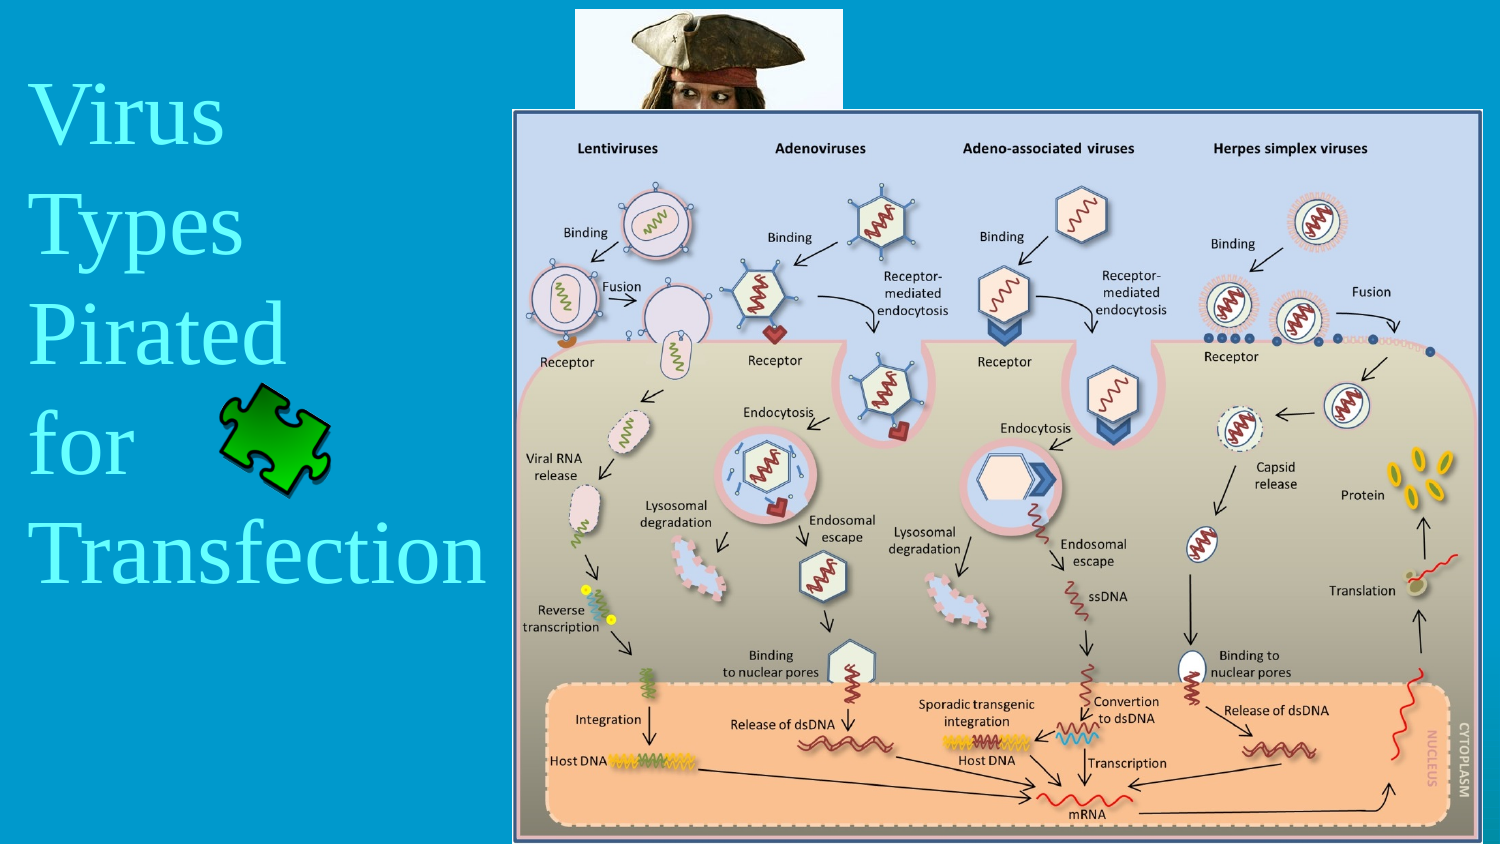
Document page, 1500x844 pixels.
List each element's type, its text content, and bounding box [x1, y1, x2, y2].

picture [221, 384, 329, 494]
picture [576, 10, 842, 109]
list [512, 109, 1484, 844]
title Virus Types Pirated for Transfection [12, 2, 526, 653]
